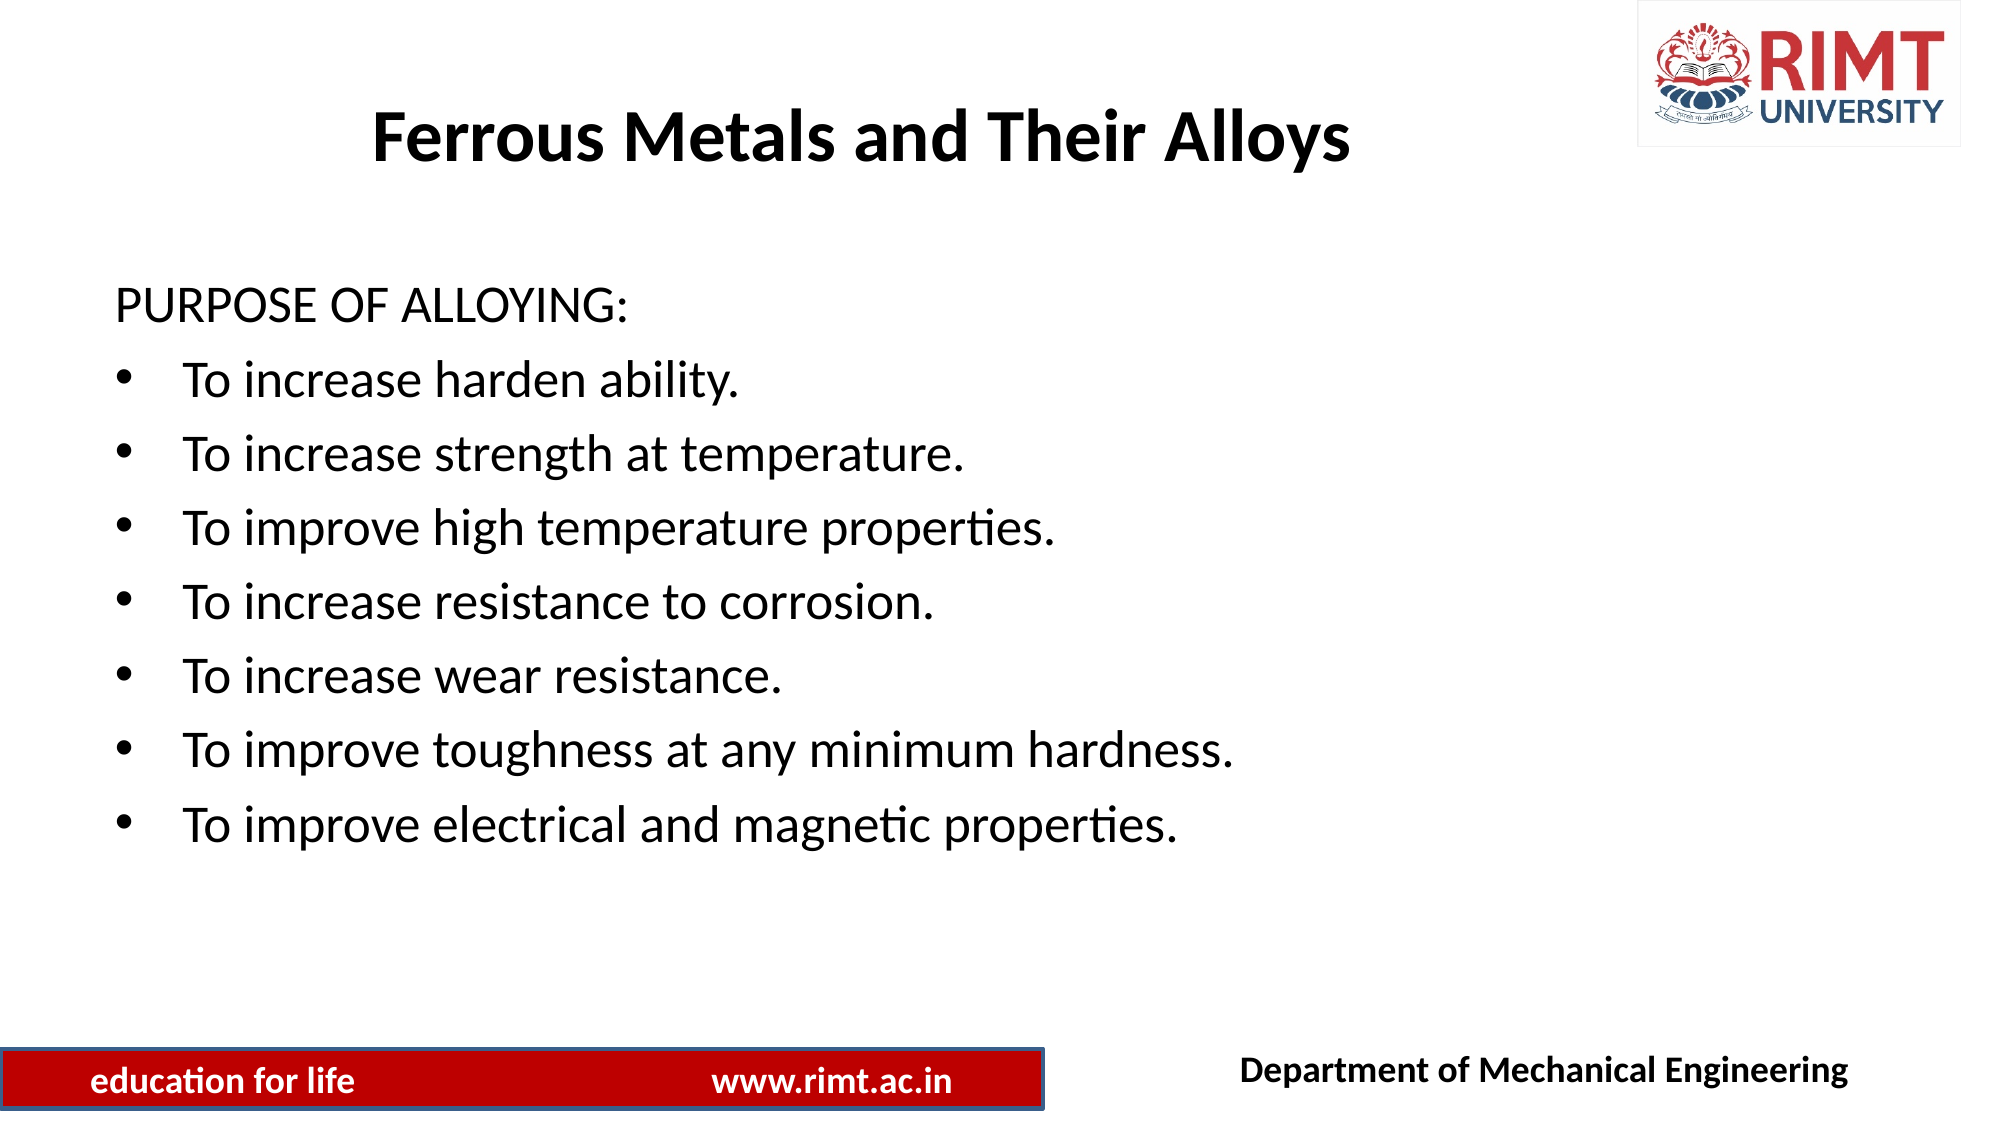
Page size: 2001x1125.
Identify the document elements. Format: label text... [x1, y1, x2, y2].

list PURPOSE OF ALLOYING: To increase harden ability. To increase strength at temperature. To improve high temperature properties. To increase resistance to corrosion. To increase wear resistance. To improve toughness at any minimum hardness. To improve electrical and magnetic properties. [99, 262, 1963, 1005]
text_box education for life www.rimt.ac.in [0, 1047, 1045, 1111]
picture [1637, 0, 1961, 148]
text_box [112, 249, 1850, 336]
text_box Department of Mechanical Engineering [1224, 1037, 2000, 1098]
title Ferrous Metals and Their Alloys [87, 37, 1638, 225]
